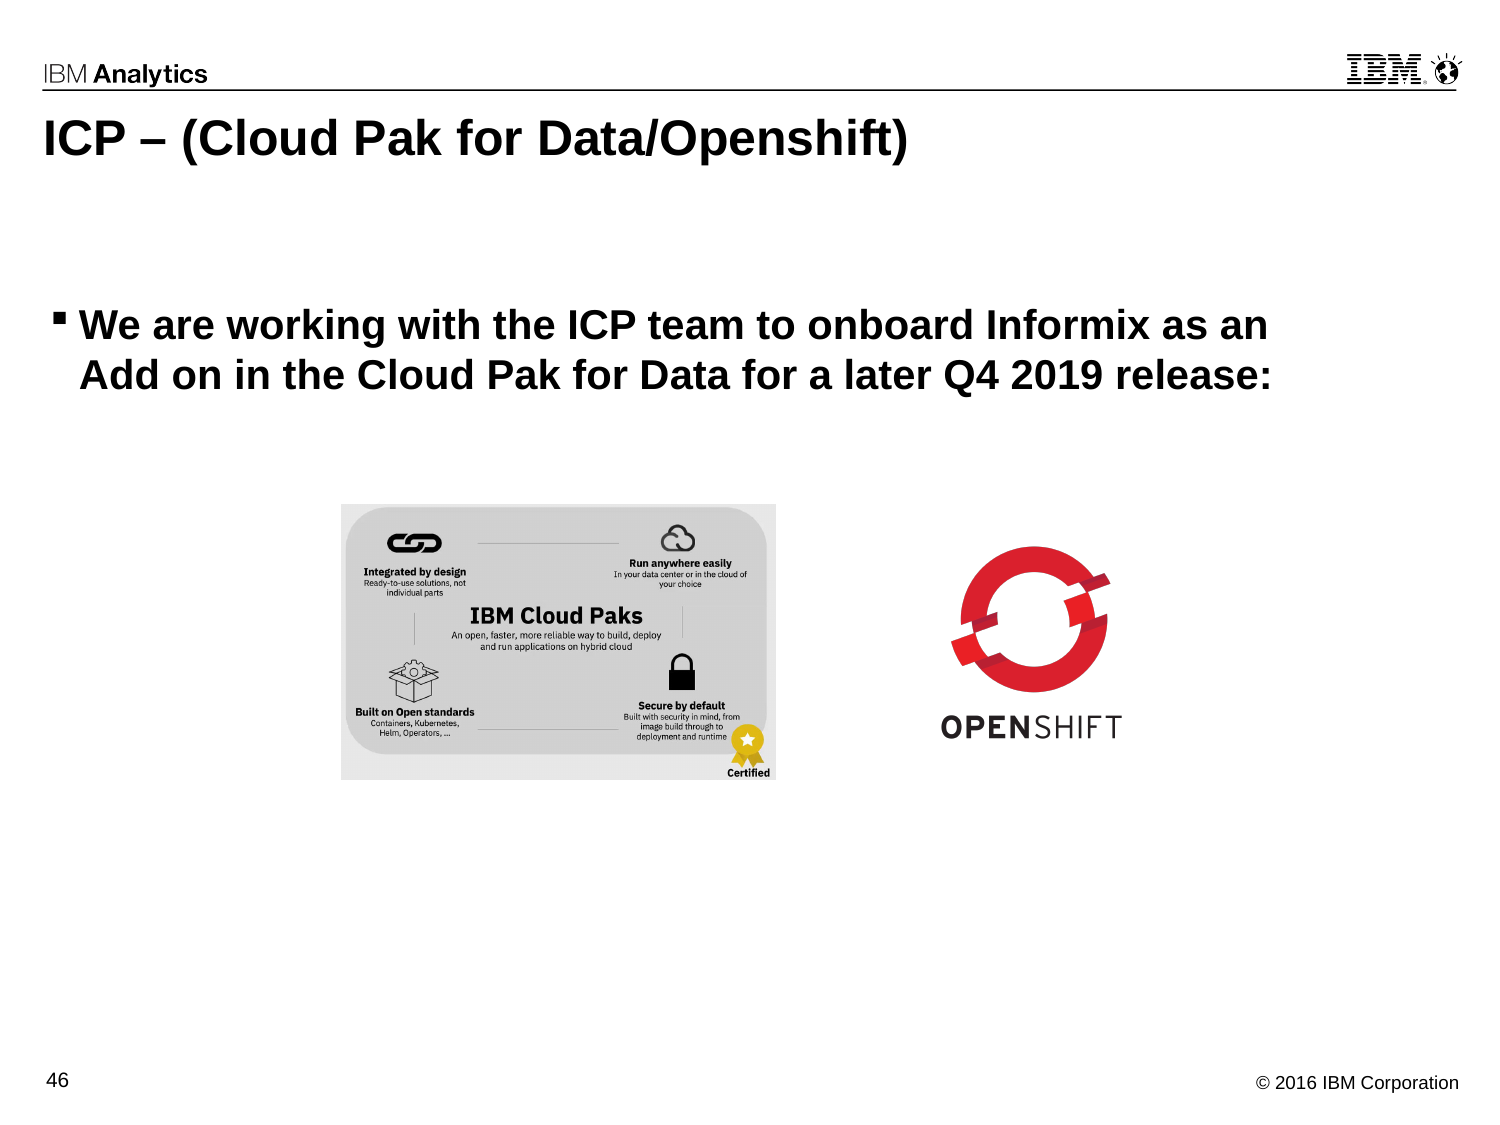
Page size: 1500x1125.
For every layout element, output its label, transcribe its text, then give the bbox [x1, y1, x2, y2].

picture [1336, 42, 1471, 94]
title ICP – (Cloud Pak for Data/Openshift) [43, 97, 1446, 180]
picture [936, 541, 1127, 744]
picture [26, 46, 226, 102]
picture [341, 504, 776, 781]
list We are working with the ICP team to onboard Informix as an Add on in the Cloud Pak for Data for a later Q4 2019 release: [50, 290, 1334, 903]
